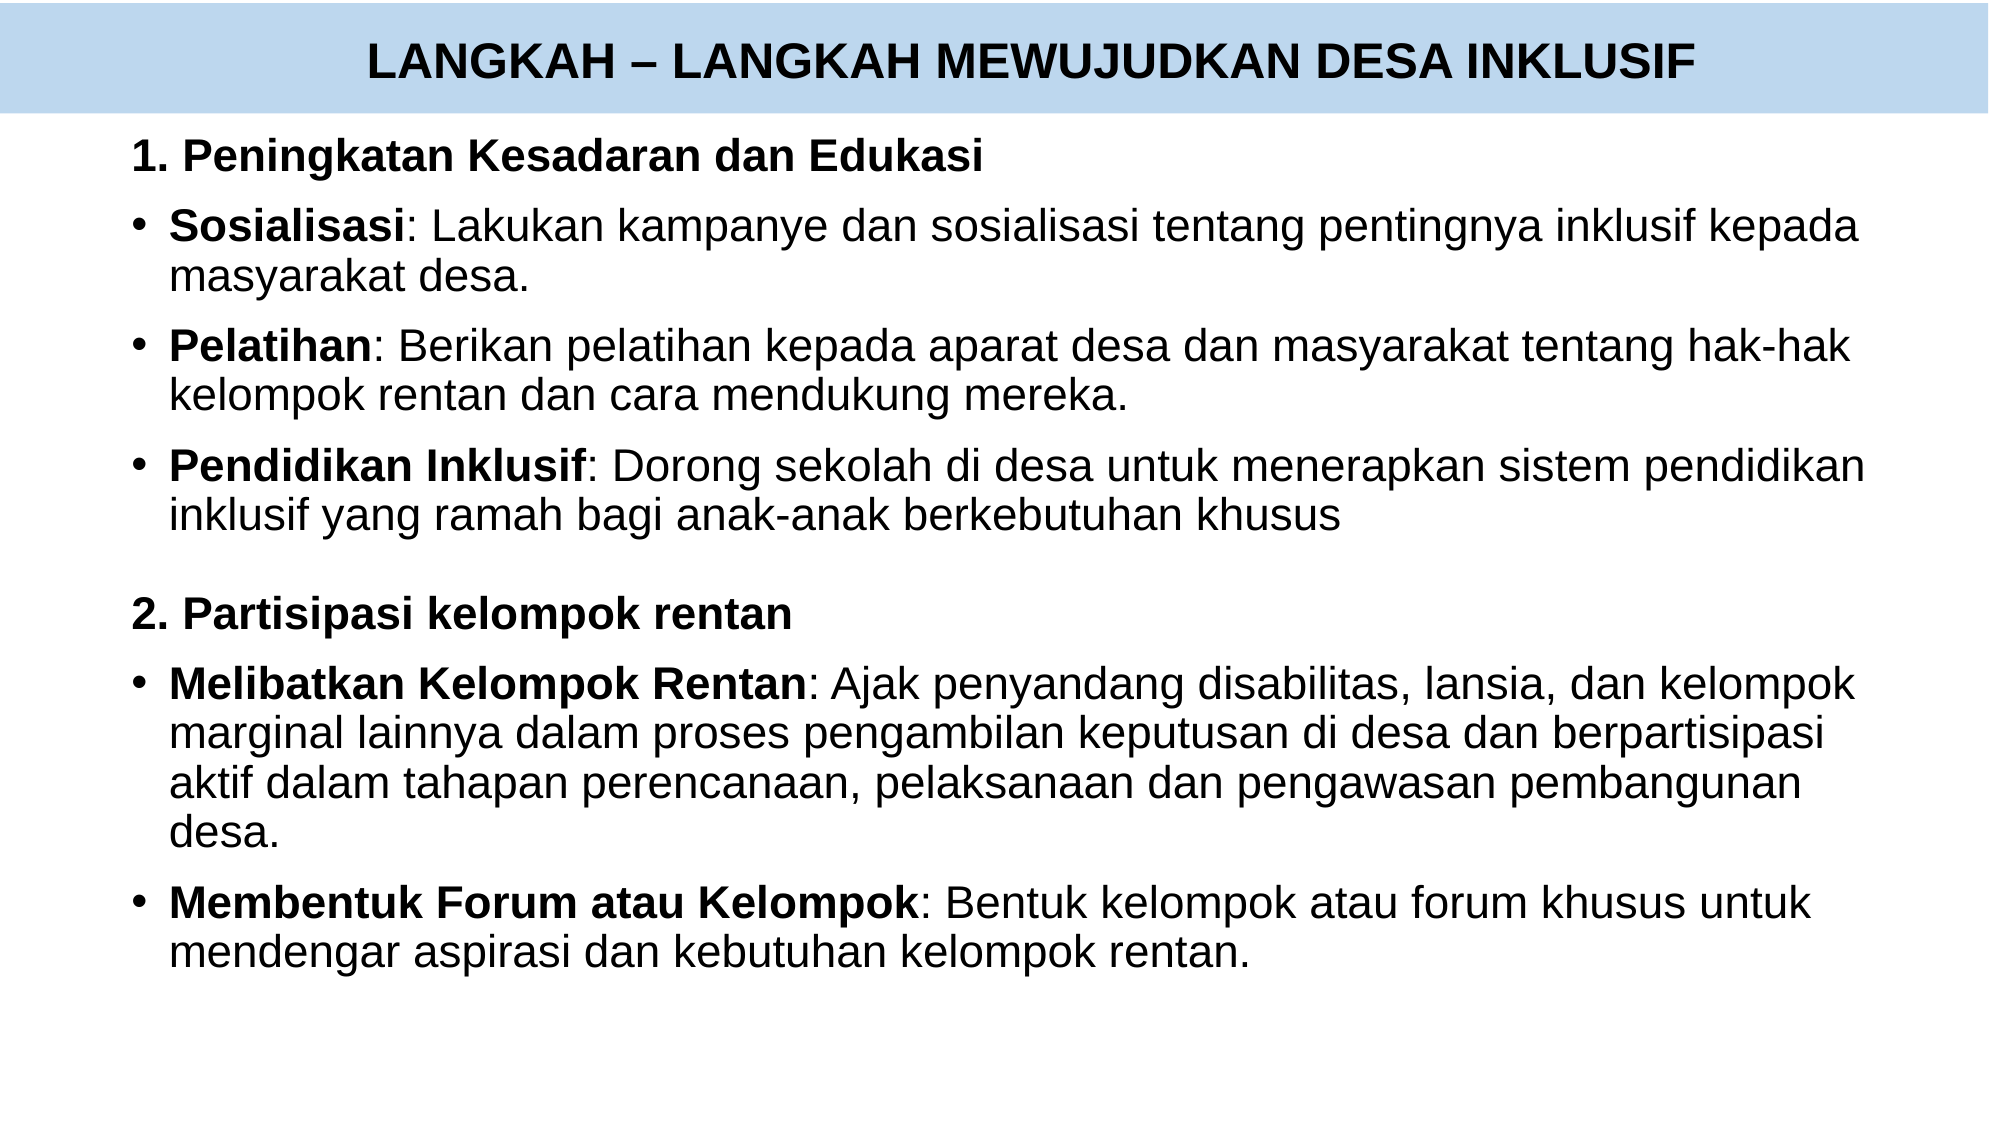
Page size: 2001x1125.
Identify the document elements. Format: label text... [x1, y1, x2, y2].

title LANGKAH – LANGKAH MEWUJUDKAN DESA INKLUSIF [0, 3, 1989, 114]
list 1. Peningkatan Kesadaran dan Edukasi Sosialisasi: Lakukan kampanye dan sosialisasi tentang pentingnya inklusif kepada masyarakat desa. Pelatihan: Berikan pelatihan kepada aparat desa dan masyarakat tentang hak-hak kelompok rentan dan cara mendukung mereka. Pendidikan Inklusif: Dorong sekolah di desa untuk menerapkan sistem pendidikan inklusif yang ramah bagi anak-anak berkebutuhan khusus 2. Partisipasi kelompok rentan Melibatkan Kelompok Rentan: Ajak penyandang disabilitas, lansia, dan kelompok marginal lainnya dalam proses pengambilan keputusan di desa dan berpartisipasi aktif dalam tahapan perencanaan, pelaksanaan dan pengawasan pembangunan desa. Membentuk Forum atau Kelompok: Bentuk kelompok atau forum khusus untuk mendengar aspirasi dan kebutuhan kelompok rentan. [116, 124, 1896, 1053]
